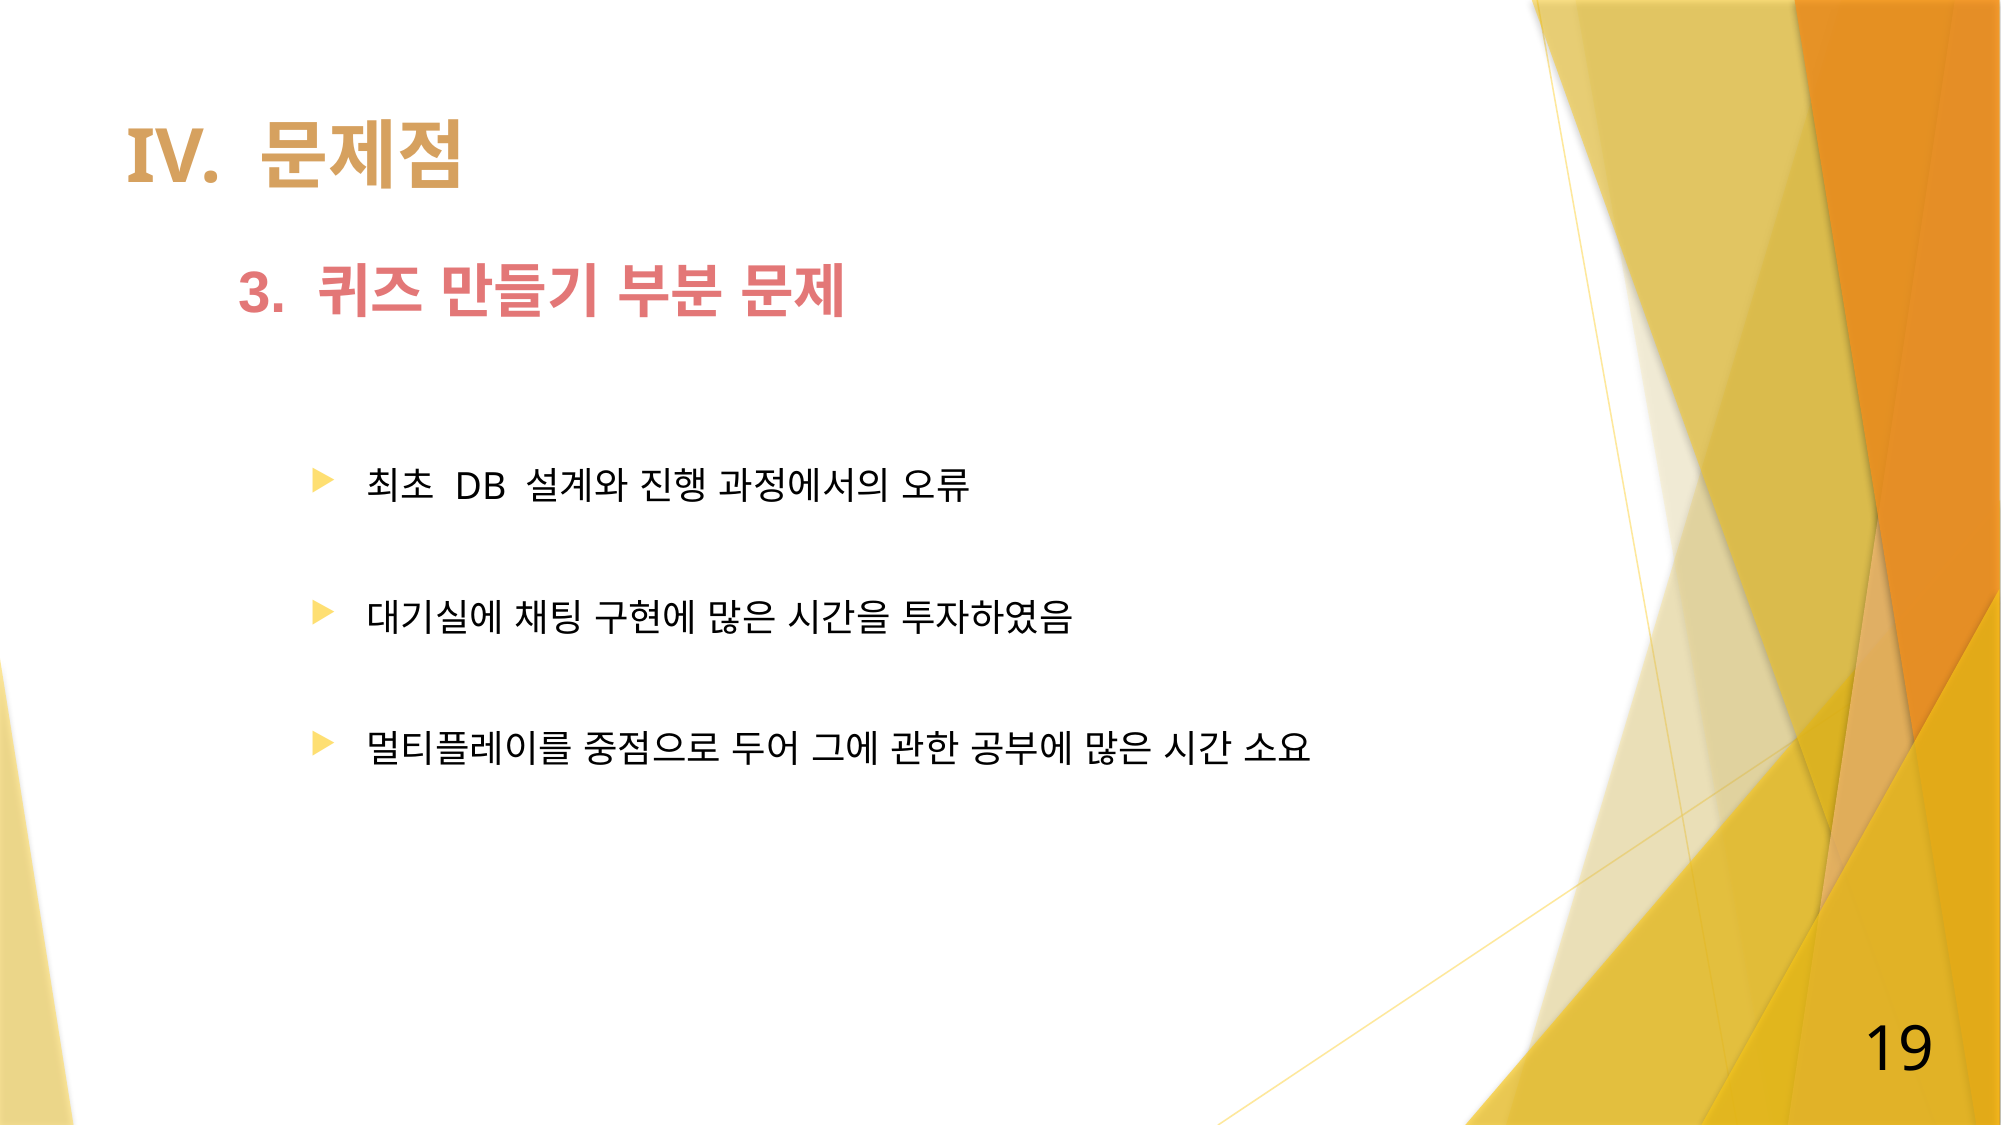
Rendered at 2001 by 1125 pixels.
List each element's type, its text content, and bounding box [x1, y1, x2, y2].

list 최초 DB 설계와 진행 과정에서의 오류 대기실에 채팅 구현에 많은 시간을 투자하였음 멀티플레이를 중점으로 두어 그에 관한 공부에 많은 시간 소요 [294, 388, 1706, 1025]
text_box 3. 퀴즈 만들기 부분 문제 [223, 247, 1231, 402]
title IV. 문제점 [111, 99, 1522, 317]
slide_number 19 [1837, 1021, 1950, 1081]
